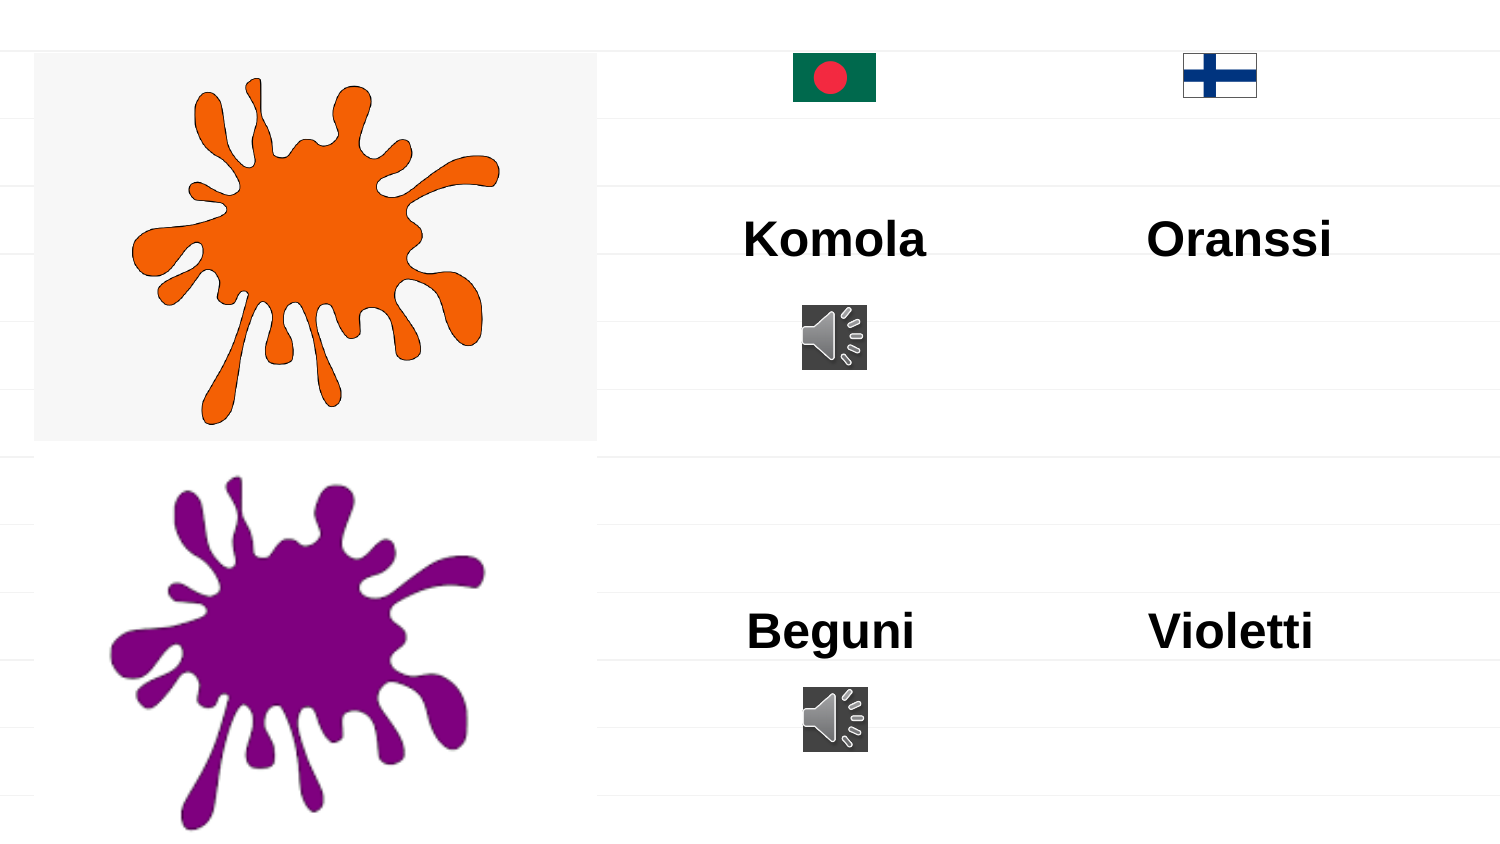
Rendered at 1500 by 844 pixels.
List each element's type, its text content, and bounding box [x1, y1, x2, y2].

text_box Violetti [1133, 590, 1330, 666]
title Komola [715, 187, 954, 286]
title Oranssi [1105, 187, 1374, 286]
picture [1183, 52, 1257, 98]
picture [801, 686, 869, 754]
picture [800, 304, 869, 372]
picture [34, 52, 597, 844]
title Beguni [671, 590, 990, 667]
picture [793, 52, 876, 103]
